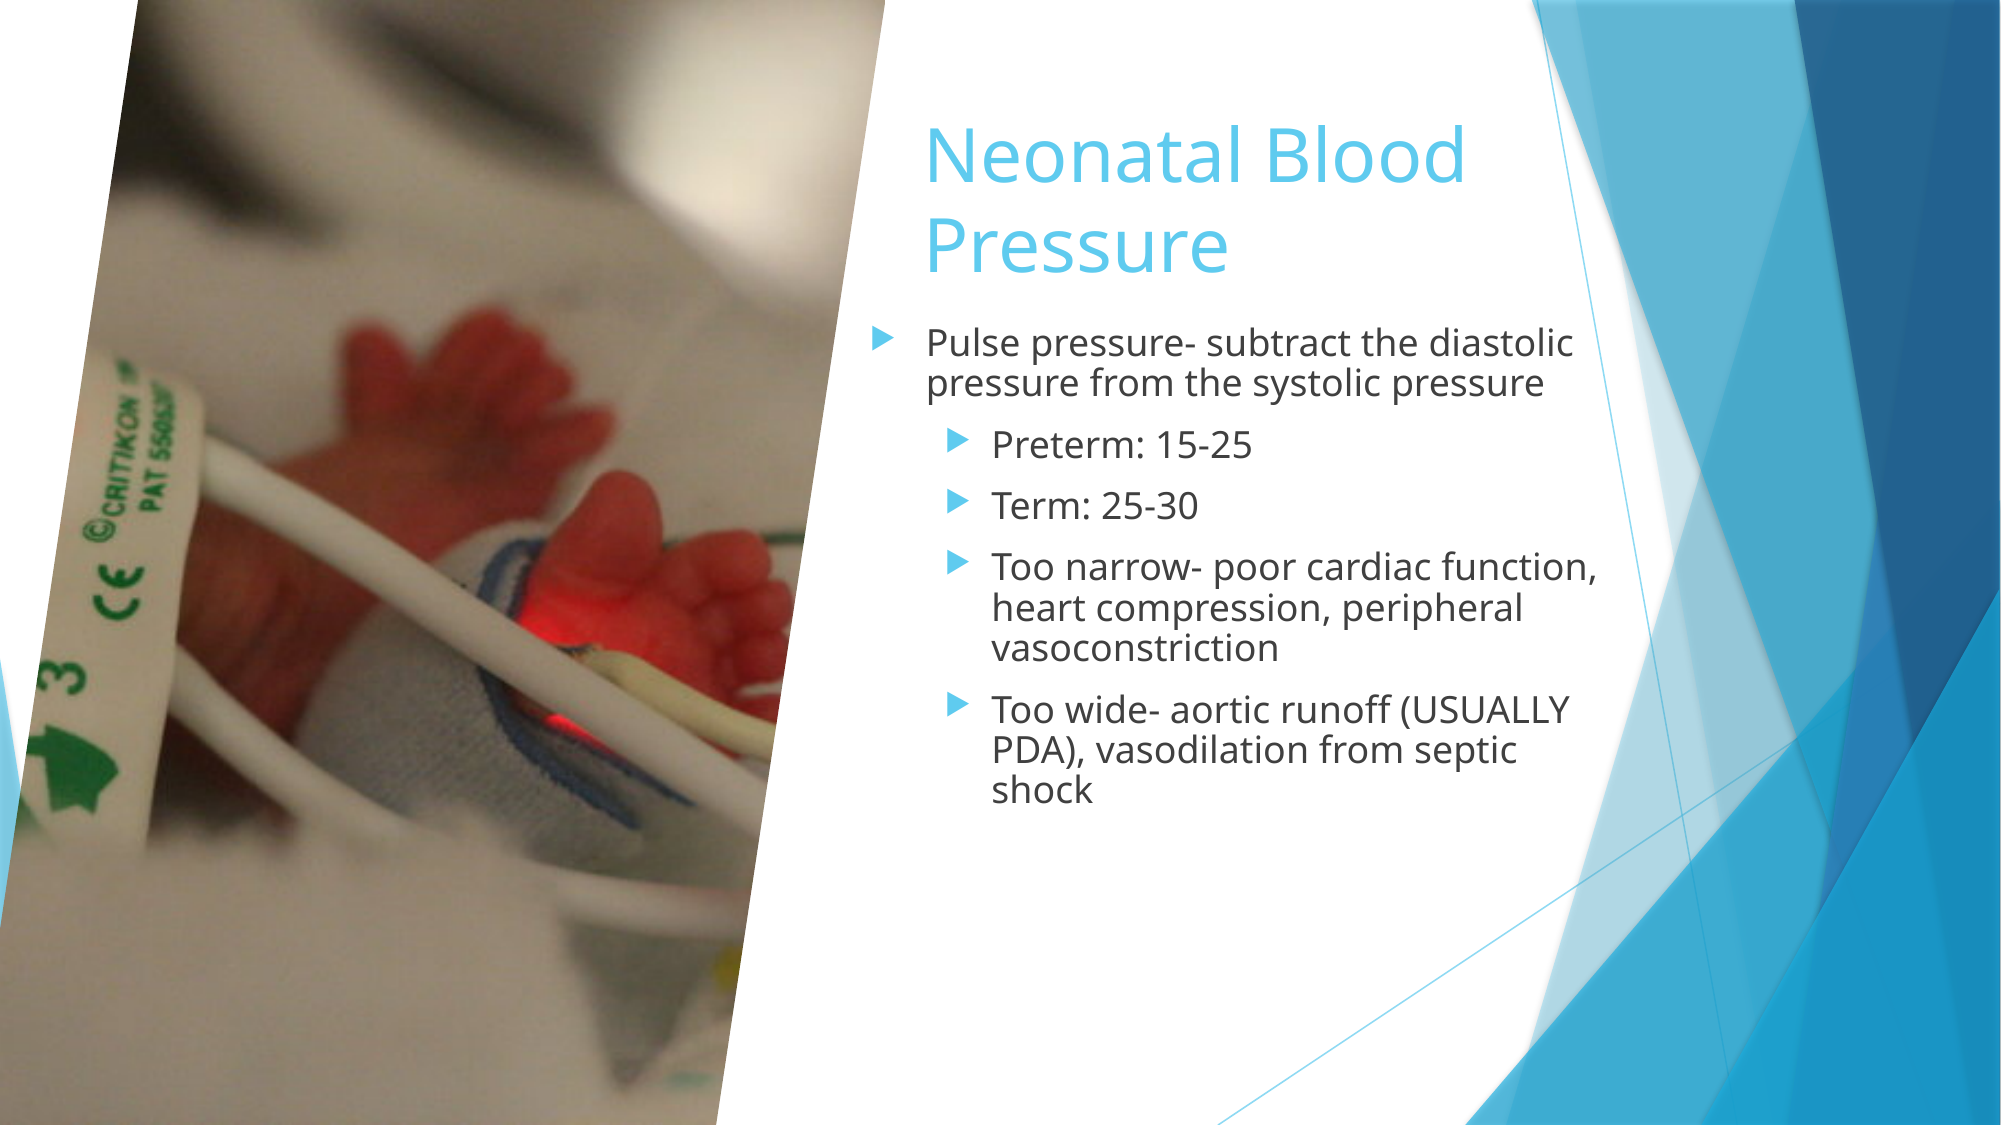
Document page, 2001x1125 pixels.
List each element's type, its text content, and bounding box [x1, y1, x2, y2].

title Neonatal Blood Pressure [908, 99, 1522, 316]
list Pulse pressure- subtract the diastolic pressure from the systolic pressure Preterm: 15-25 Term: 25-30 Too narrow- poor cardiac function, heart compression, peripheral vasoconstriction Too wide- aortic runoff (USUALLY PDA), vasodilation from septic shock [890, 316, 1644, 1102]
picture [0, 0, 886, 1125]
